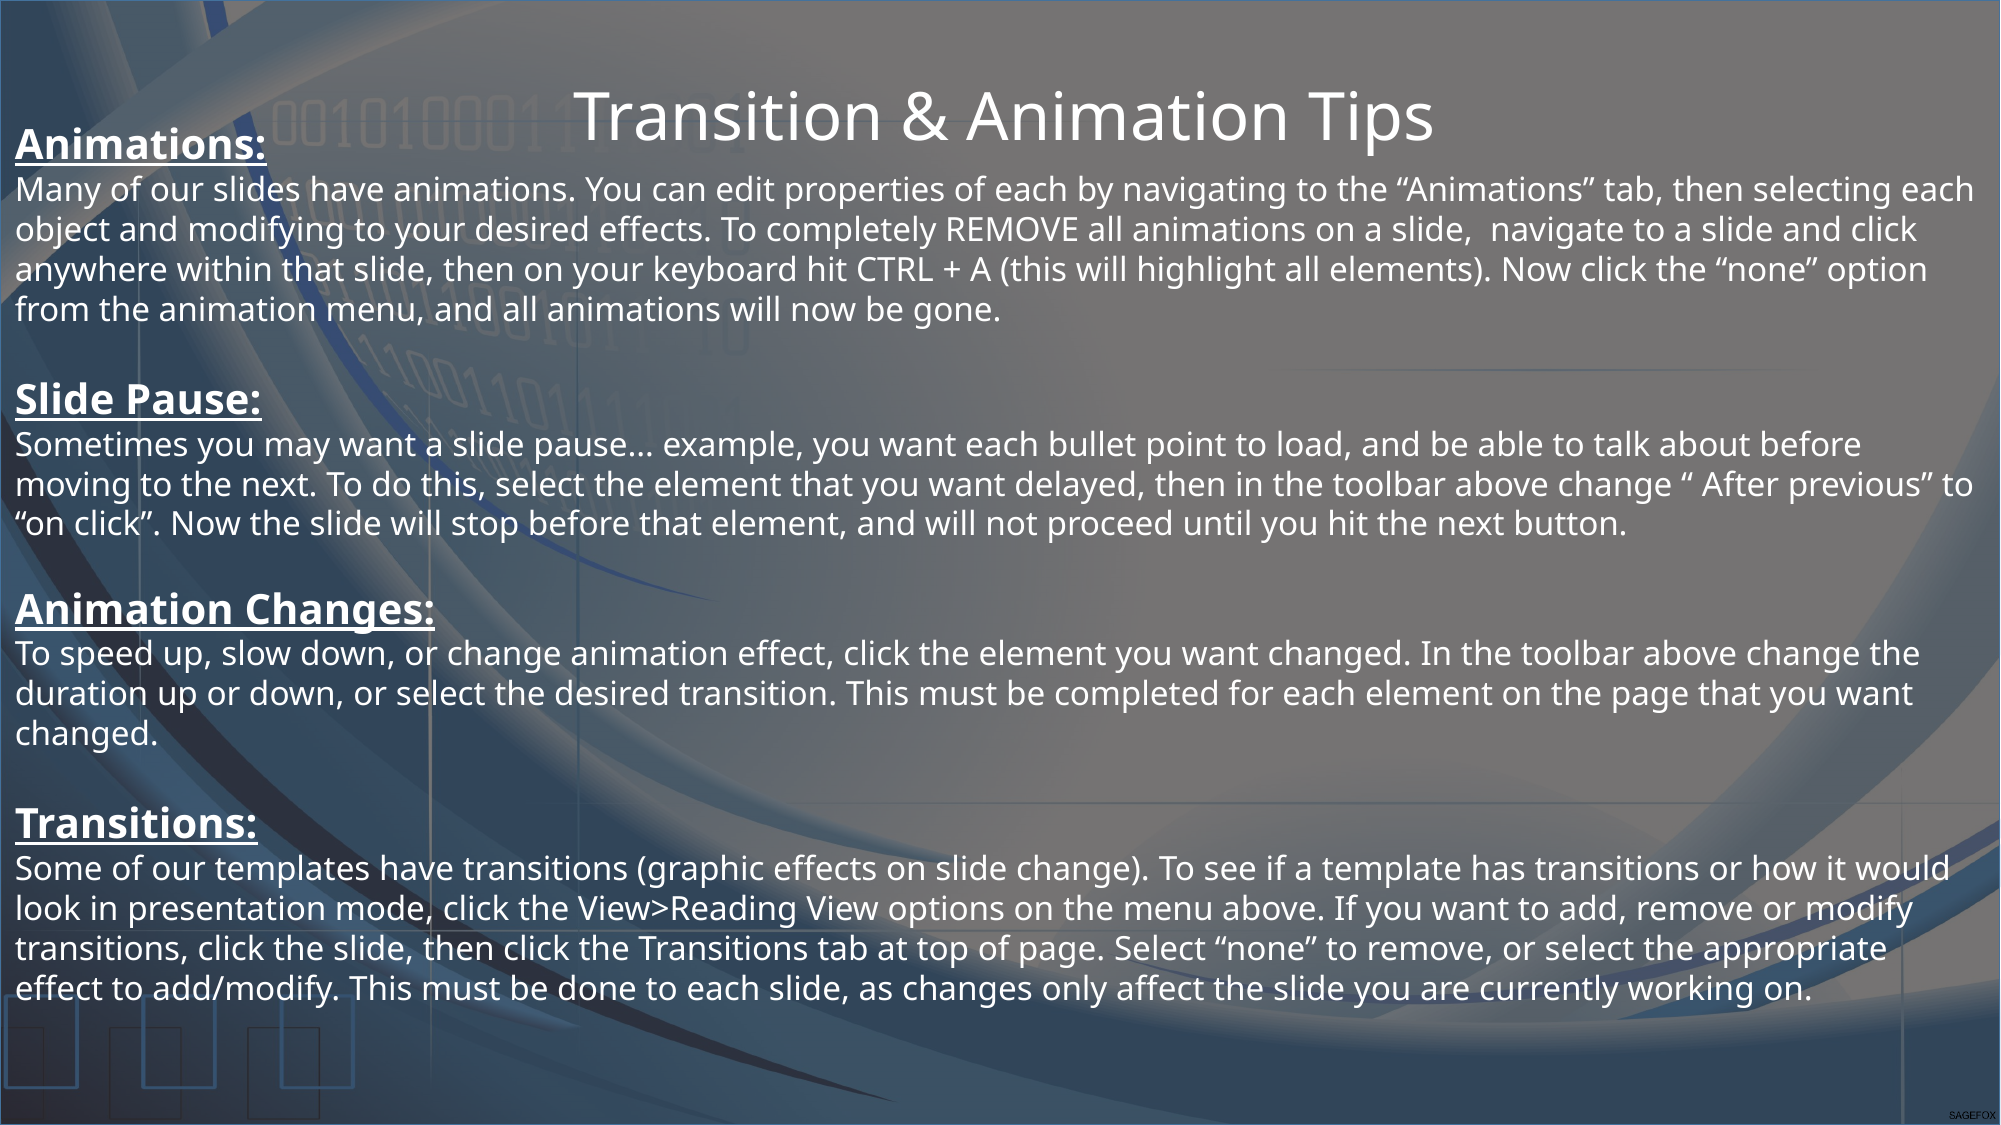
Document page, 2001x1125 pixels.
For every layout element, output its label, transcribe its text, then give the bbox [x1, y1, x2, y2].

title Transition & Animation Tips [477, 59, 1532, 177]
text_box Animations: Many of our slides have animations. You can edit properties of each by navigating to the “Animations” tab, then selecting each object and modifying to your desired effects. To completely REMOVE all animations on a slide, navigate to a slide and click anywhere within that slide, then on your keyboard hit CTRL + A (this will highlight all elements). Now click the “none” option from the animation menu, and all animations will now be gone. Slide Pause: Sometimes you may want a slide pause… example, you want each bullet point to load, and be able to talk about before moving to the next. To do this, select the element that you want delayed, then in the toolbar above change “ After previous” to “on click”. Now the slide will stop before that element, and will not proceed until you hit the next button. Animation Changes: To speed up, slow down, or change animation effect, click the element you want changed. In the toolbar above change the duration up or down, or select the desired transition. This must be completed for each element on the page that you want changed. Transitions: Some of our templates have transitions (graphic effects on slide change). To see if a template has transitions or how it would look in presentation mode, click the View>Reading View options on the menu above. If you want to add, remove or modify transitions, click the slide, then click the Transitions tab at top of page. Select “none” to remove, or select the appropriate effect to add/modify. This must be done to each slide, as changes only affect the slide you are currently working on. [0, 0, 2000, 1125]
